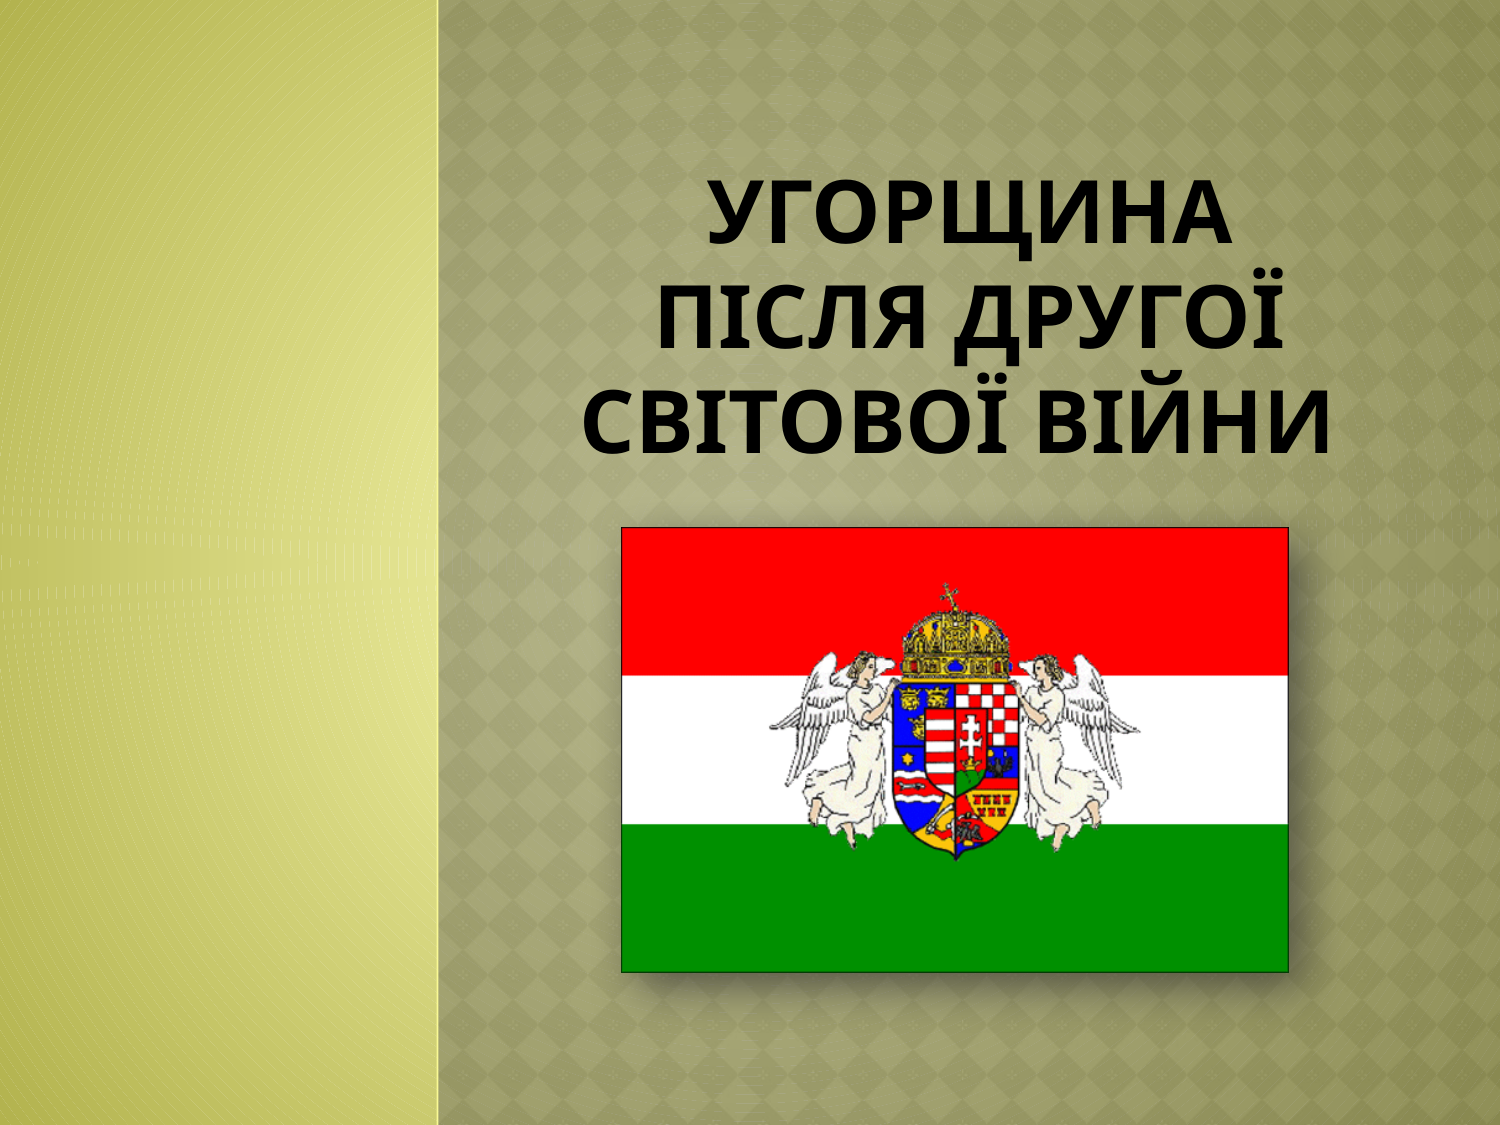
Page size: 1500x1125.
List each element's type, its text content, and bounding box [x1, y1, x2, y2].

title Угорщина після другої світової війни [550, 105, 1389, 576]
picture [620, 526, 1290, 974]
